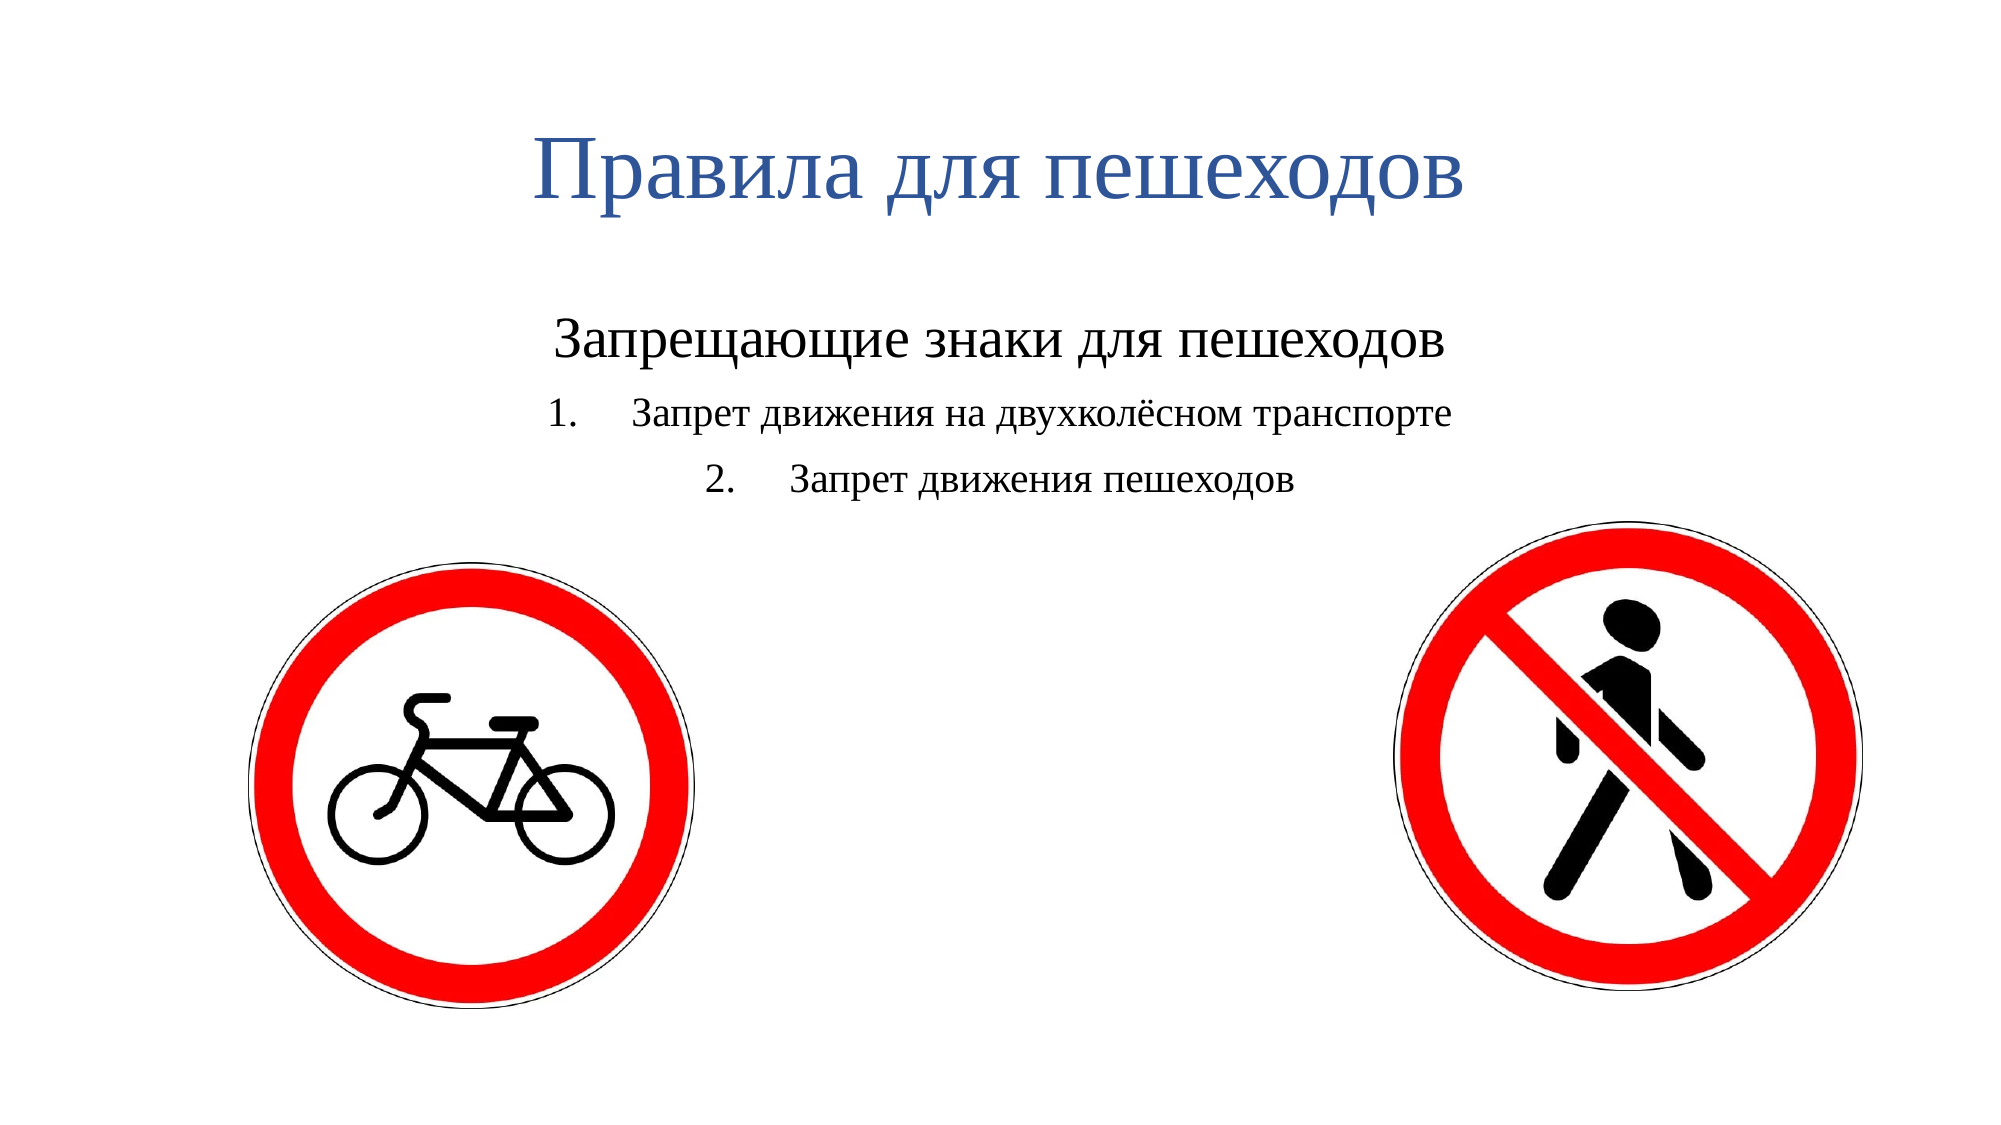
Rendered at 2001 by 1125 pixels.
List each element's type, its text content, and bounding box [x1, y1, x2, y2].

picture [173, 562, 769, 1009]
title Правила для пешеходов [137, 59, 1863, 278]
list Запрещающие знаки для пешеходов Запрет движения на двухколёсном транспорте Запрет движения пешеходов [137, 299, 1863, 1014]
picture [1393, 521, 1863, 991]
